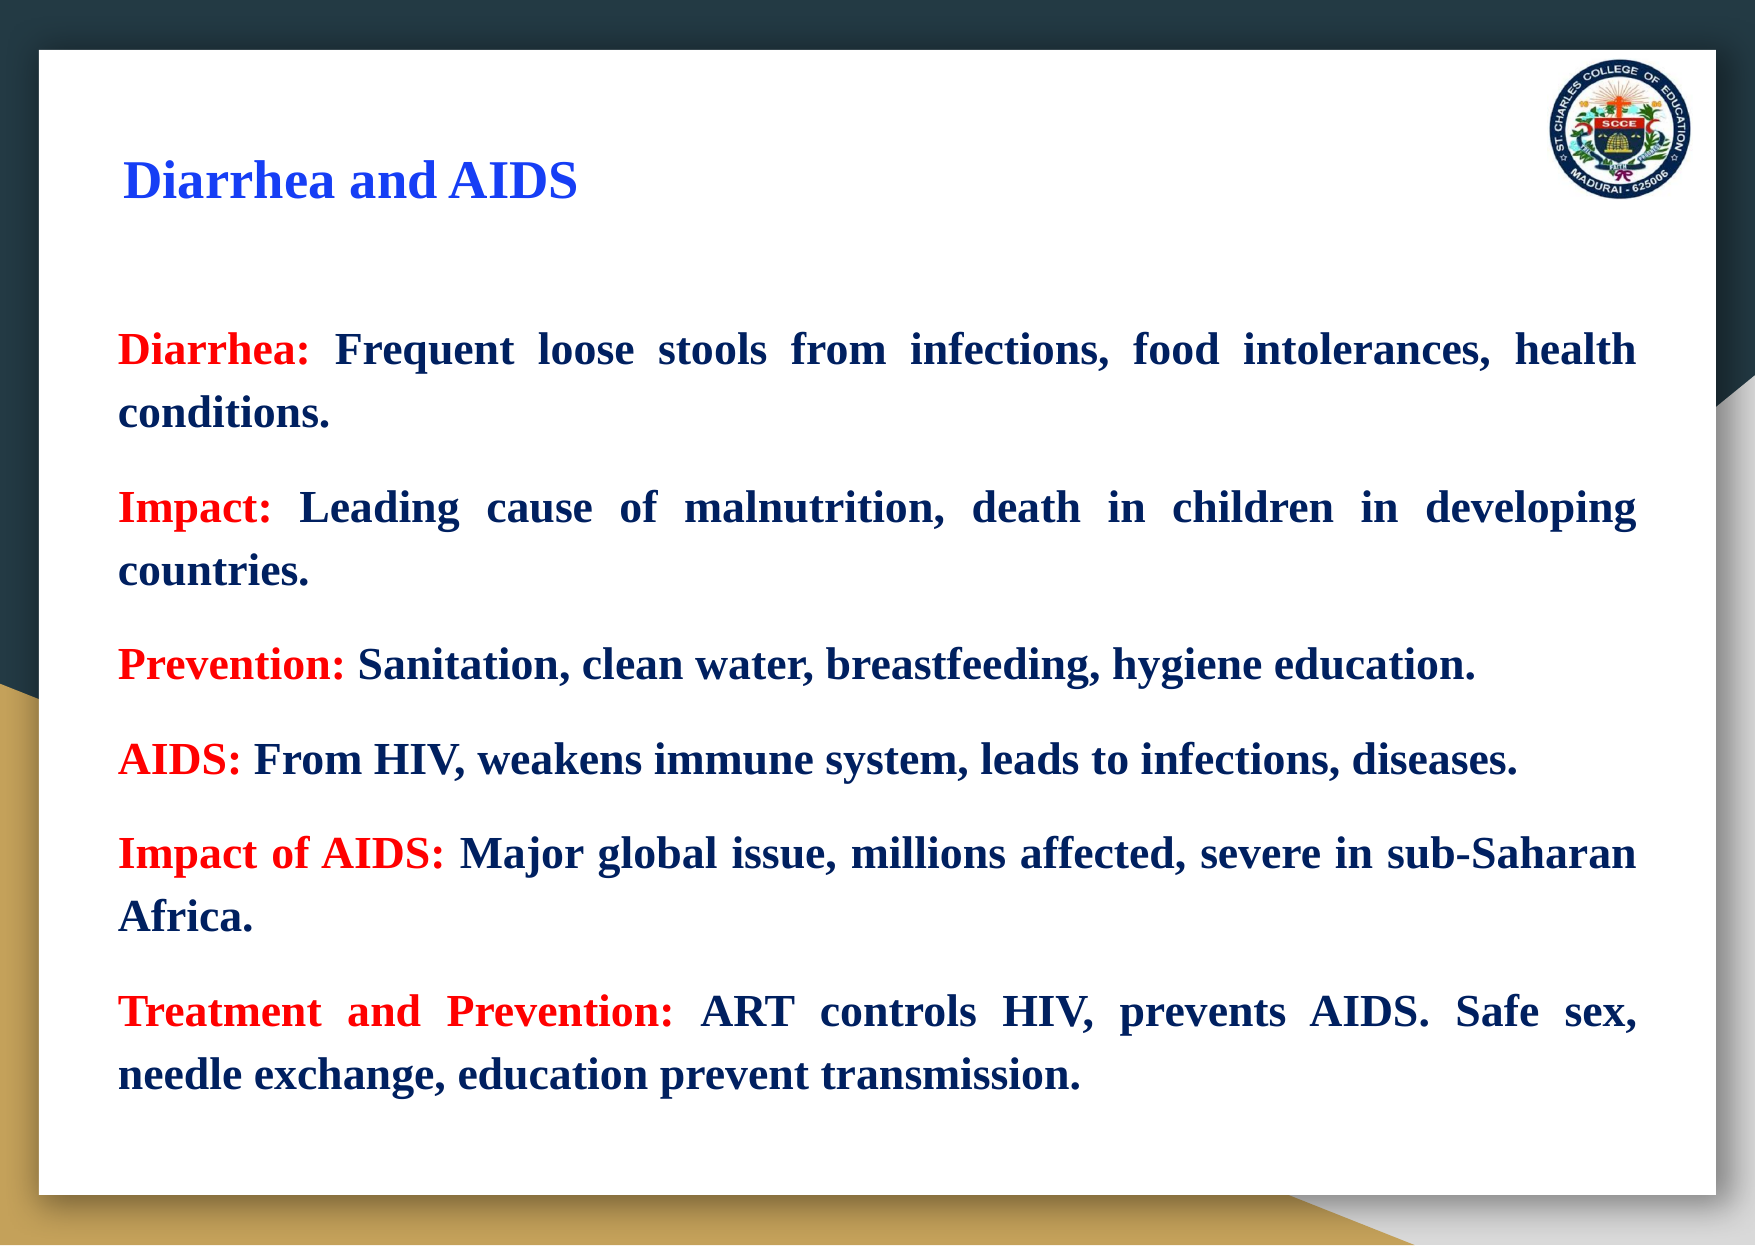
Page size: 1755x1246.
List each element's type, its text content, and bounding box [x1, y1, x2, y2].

list Diarrhea: Frequent loose stools from infections, food intolerances, health conditions. Impact: Leading cause of malnutrition, death in children in developing countries. Prevention: Sanitation, clean water, breastfeeding, hygiene education. AIDS: From HIV, weakens immune system, leads to infections, diseases. Impact of AIDS: Major global issue, millions affected, severe in sub-Saharan Africa. Treatment and Prevention: ART controls HIV, prevents AIDS. Safe sex, needle exchange, education prevent transmission. [98, 291, 1657, 1246]
picture [1547, 57, 1693, 200]
title Diarrhea and AIDS [104, 124, 1545, 229]
